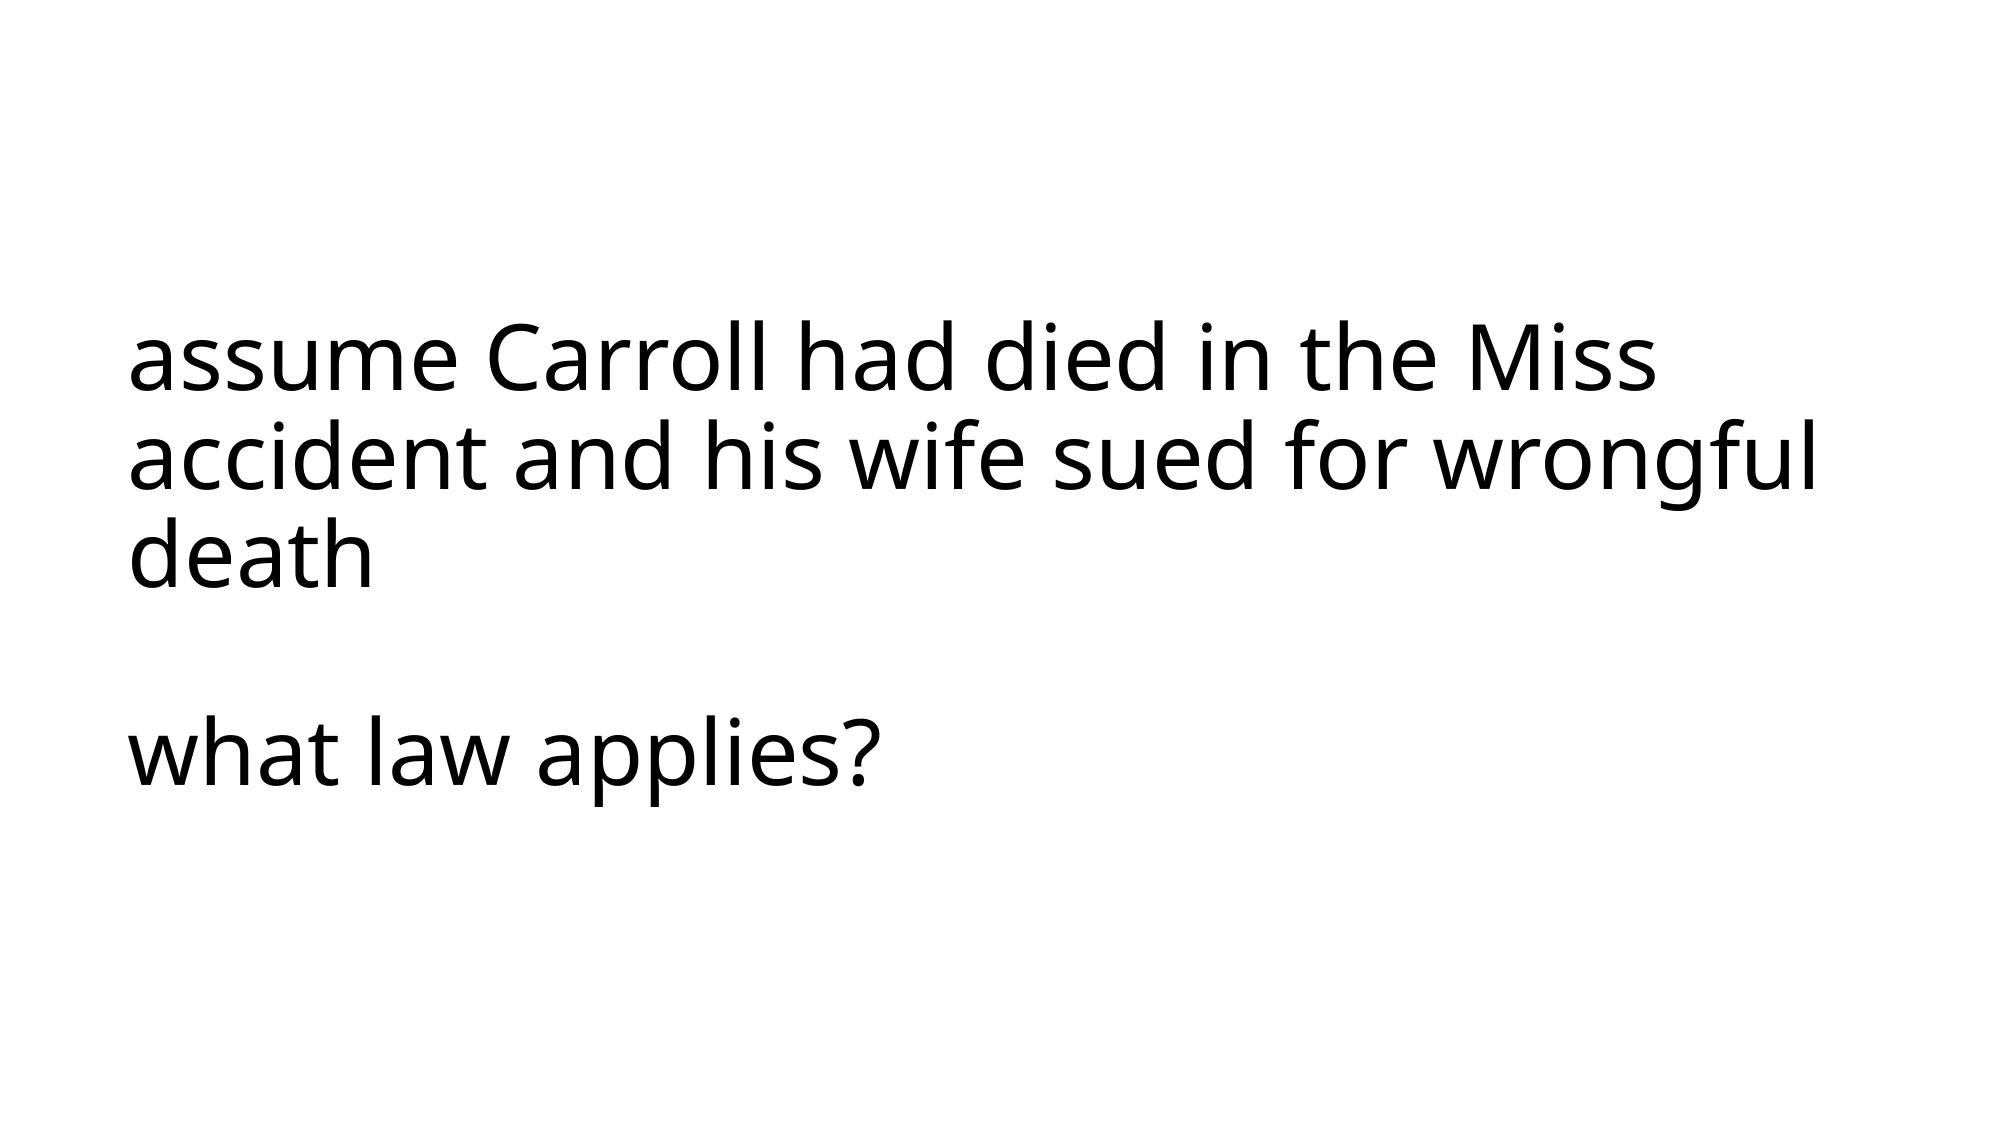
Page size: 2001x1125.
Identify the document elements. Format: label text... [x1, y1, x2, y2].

title assume Carroll had died in the Miss accident and his wife sued for wrongful death what law applies? [112, 59, 1863, 1057]
